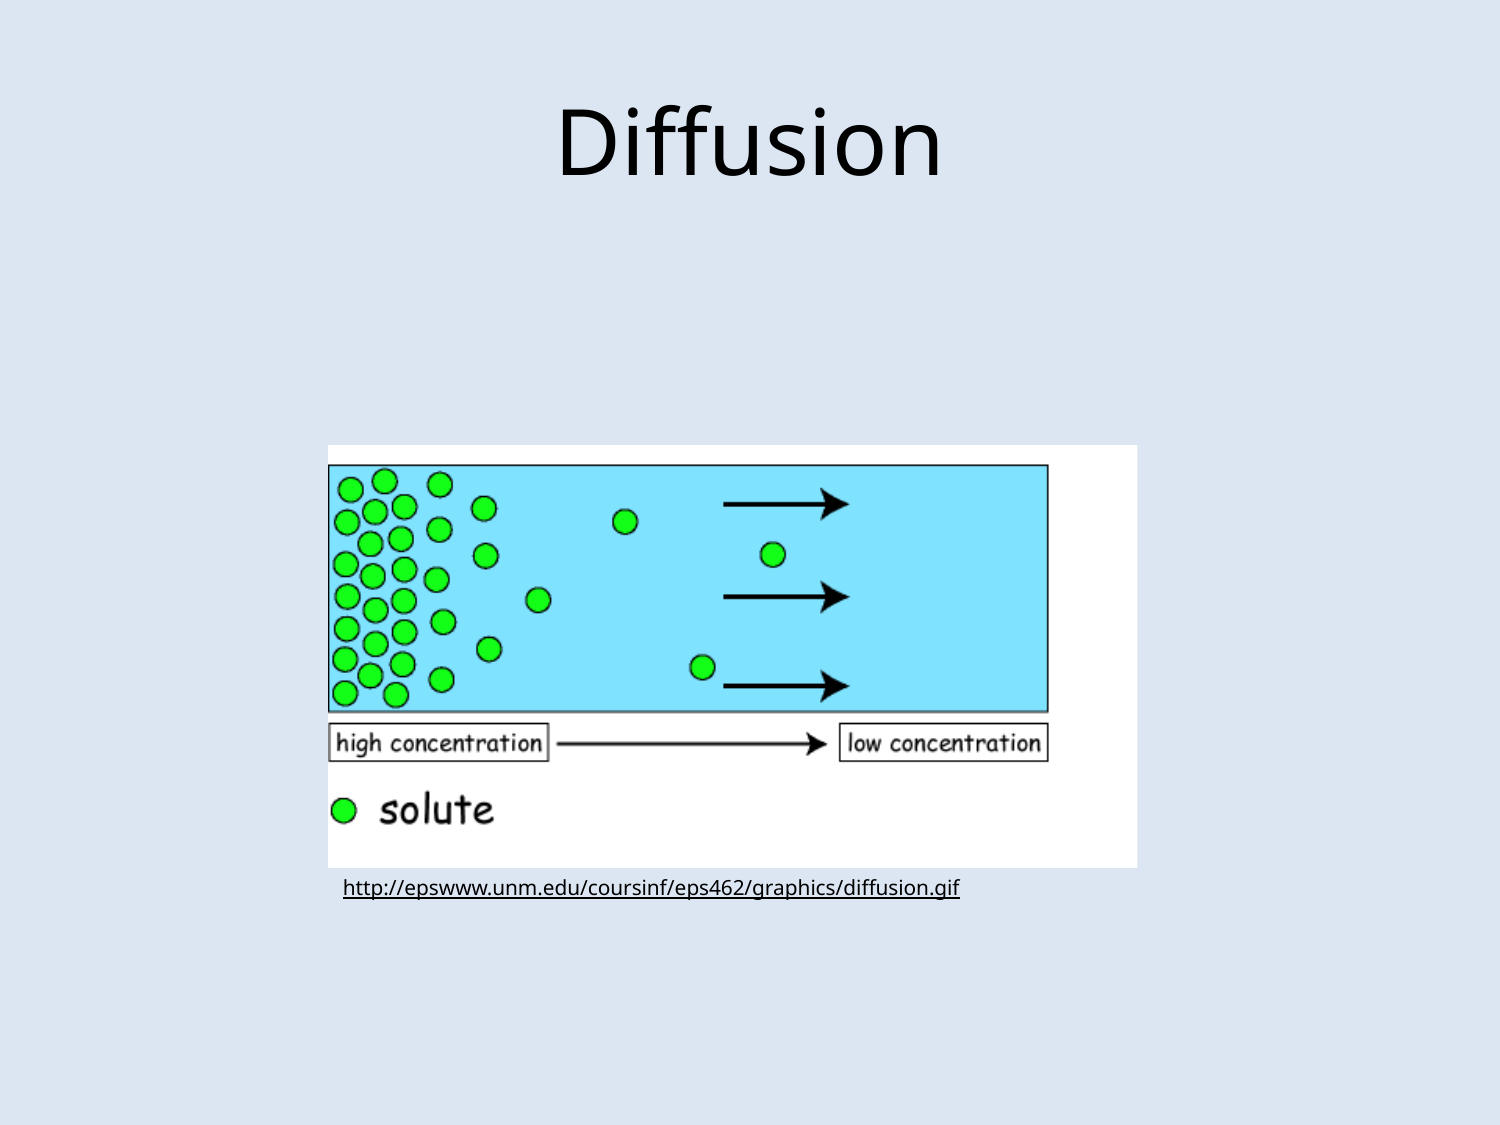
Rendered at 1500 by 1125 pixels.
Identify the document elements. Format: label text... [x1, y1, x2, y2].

title Diffusion [75, 45, 1425, 233]
text_box http://epswww.unm.edu/coursinf/eps462/graphics/diffusion.gif [328, 876, 1078, 911]
picture [327, 445, 1138, 868]
